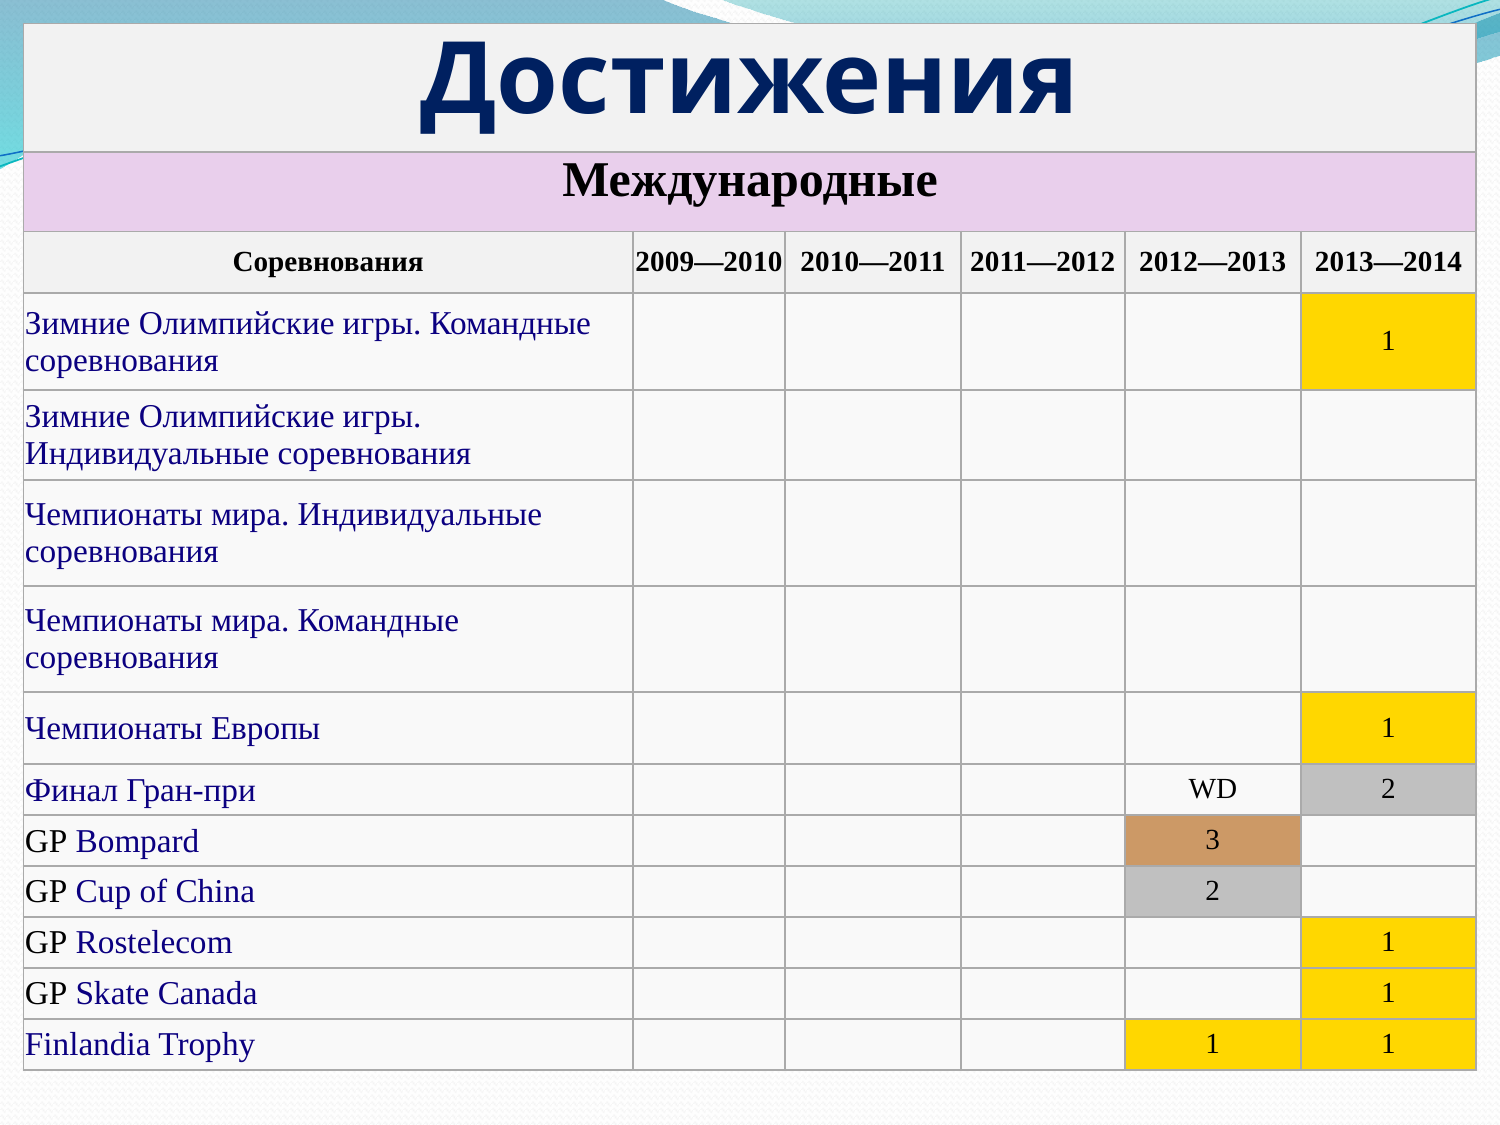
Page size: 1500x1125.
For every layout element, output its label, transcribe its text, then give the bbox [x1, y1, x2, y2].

table_cell 1 [1126, 1020, 1300, 1069]
table_cell [962, 918, 1124, 967]
table_cell [962, 816, 1124, 865]
table_cell GP Rostelecom [24, 918, 632, 967]
table_cell [786, 587, 960, 691]
table_cell WD [1126, 765, 1300, 814]
table_cell [634, 1020, 784, 1069]
table_cell [634, 918, 784, 967]
table_cell [634, 765, 784, 814]
table_cell GP Cup of China [24, 867, 632, 916]
table_cell 2010—2011 [786, 232, 960, 292]
table_cell [634, 867, 784, 916]
table_cell [786, 693, 960, 763]
table_cell 1 [1302, 693, 1475, 763]
table_cell [1302, 816, 1475, 865]
table_cell 1 [1302, 294, 1475, 389]
table_cell [962, 294, 1124, 389]
table_cell 2009—2010 [634, 232, 784, 292]
table_cell [1126, 969, 1300, 1018]
table_cell 2 [1302, 765, 1475, 814]
table_cell [786, 867, 960, 916]
table_cell Соревнования [24, 232, 632, 292]
table_cell [786, 816, 960, 865]
table_cell [634, 816, 784, 865]
table_header Достижения [24, 24, 1475, 151]
table_cell [634, 587, 784, 691]
table_cell Чемпионаты мира. Индивидуальные соревнования [24, 481, 632, 585]
table_cell [634, 391, 784, 479]
table_cell Чемпионаты Европы [24, 693, 632, 763]
table_cell [786, 391, 960, 479]
table_cell [962, 867, 1124, 916]
table_cell [1126, 587, 1300, 691]
table_cell [1126, 391, 1300, 479]
table_cell [1126, 481, 1300, 585]
table_cell Зимние Олимпийские игры. Командные соревнования [24, 294, 632, 389]
table_cell GP Skate Canada [24, 969, 632, 1018]
table_cell [962, 587, 1124, 691]
table_cell [786, 481, 960, 585]
table_cell [962, 969, 1124, 1018]
table_cell [962, 481, 1124, 585]
table_cell Чемпионаты мира. Командные соревнования [24, 587, 632, 691]
table_cell 2011—2012 [962, 232, 1124, 292]
table_cell 2013—2014 [1302, 232, 1475, 292]
table_cell [786, 765, 960, 814]
table_cell [962, 391, 1124, 479]
table_cell 1 [1302, 969, 1475, 1018]
table_cell [962, 1020, 1124, 1069]
table_cell [962, 693, 1124, 763]
table_cell [634, 969, 784, 1018]
table_cell [1302, 587, 1475, 691]
table_cell [1126, 918, 1300, 967]
table_cell Finlandia Trophy [24, 1020, 632, 1069]
table_cell [634, 294, 784, 389]
table_cell [786, 969, 960, 1018]
table_cell 1 [1302, 918, 1475, 967]
table_cell [634, 481, 784, 585]
table_cell [786, 918, 960, 967]
table_cell [1302, 391, 1475, 479]
table_cell [1126, 693, 1300, 763]
table_cell 2012—2013 [1126, 232, 1300, 292]
table_cell [1126, 294, 1300, 389]
table_cell [962, 765, 1124, 814]
table_cell [786, 1020, 960, 1069]
table_cell GP Bompard [24, 816, 632, 865]
table_cell 2 [1126, 867, 1300, 916]
table_cell Международные [24, 153, 1475, 231]
table_cell [1302, 481, 1475, 585]
table_cell [1302, 867, 1475, 916]
table_cell [786, 294, 960, 389]
table_cell [634, 693, 784, 763]
table_cell Зимние Олимпийские игры. Индивидуальные соревнования [24, 391, 632, 479]
table_cell 1 [1302, 1020, 1475, 1069]
table_cell 3 [1126, 816, 1300, 865]
table_cell Финал Гран-при [24, 765, 632, 814]
